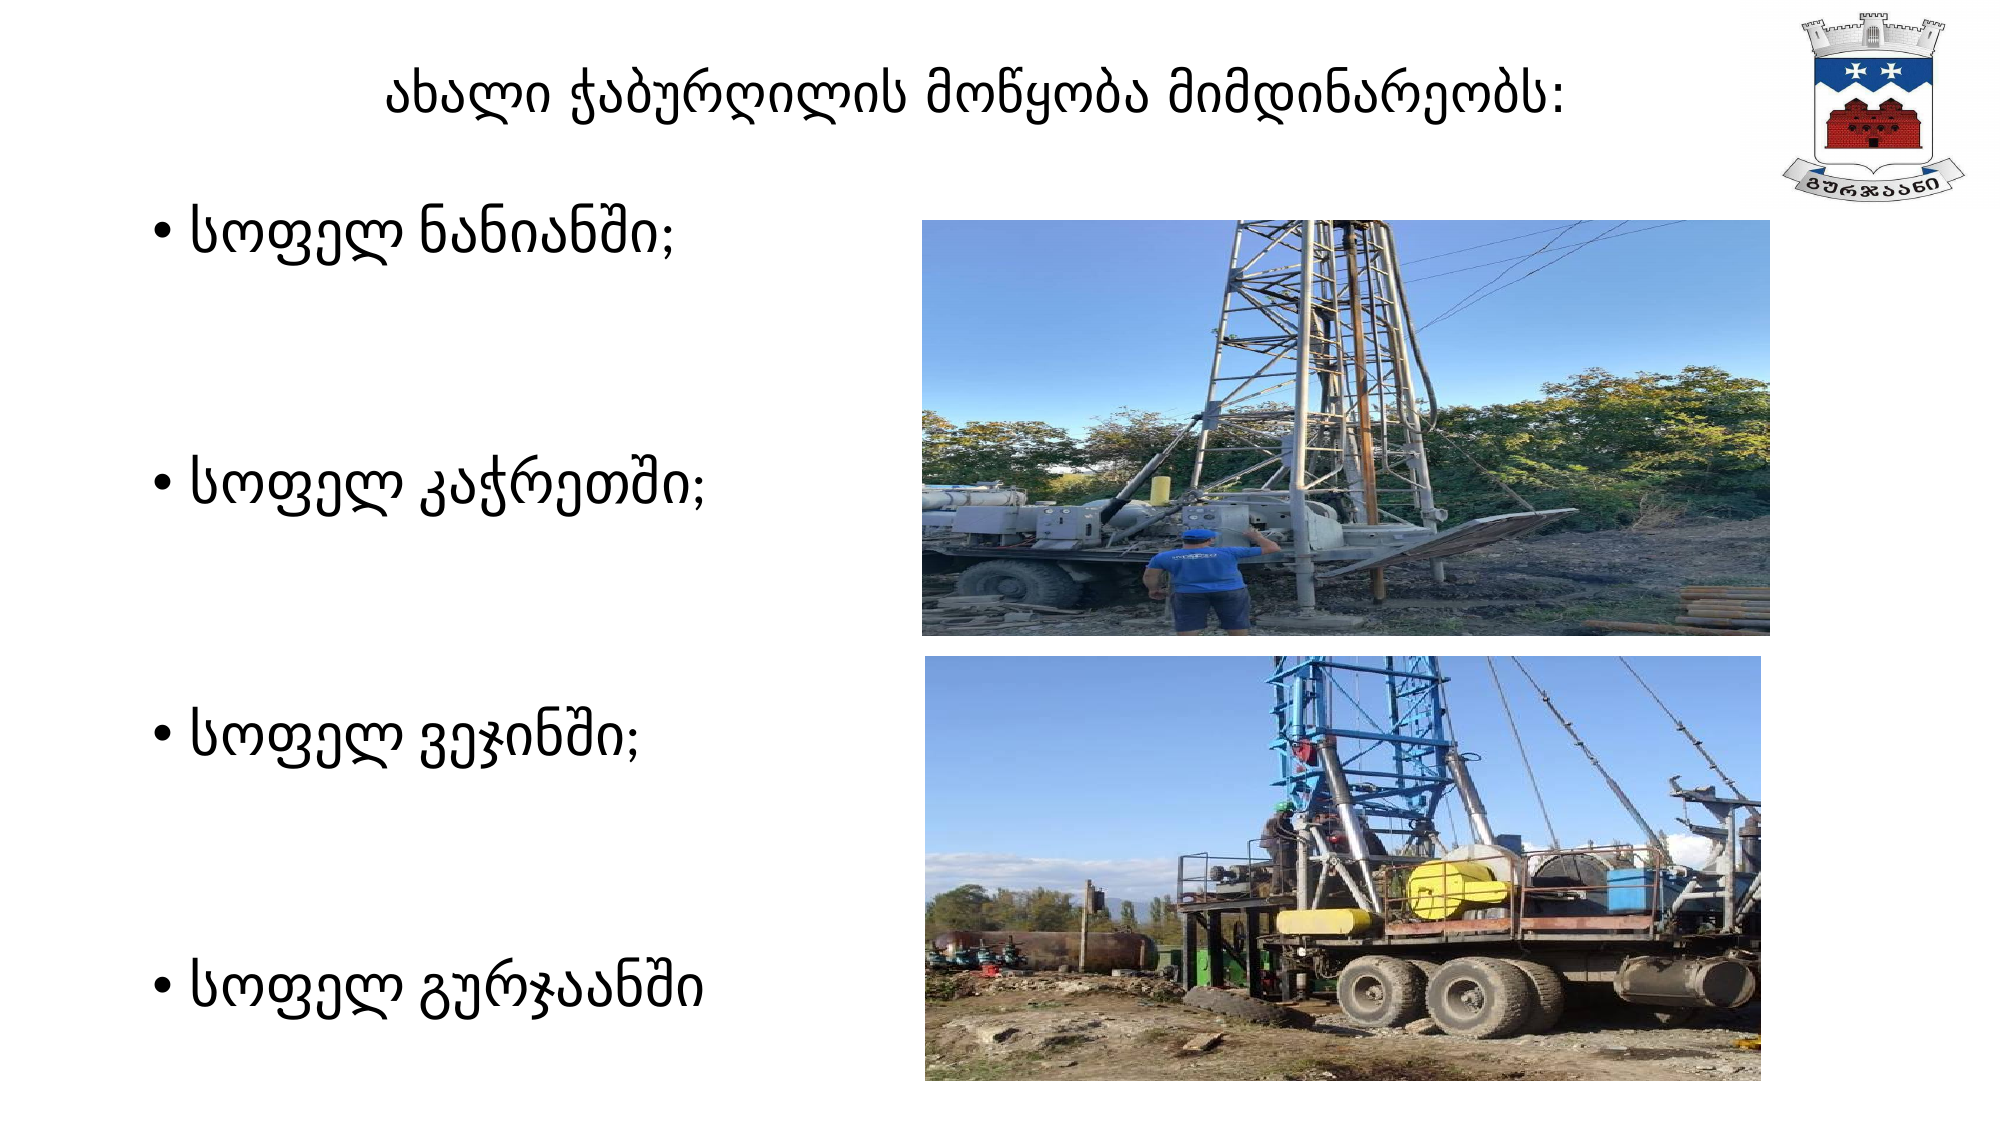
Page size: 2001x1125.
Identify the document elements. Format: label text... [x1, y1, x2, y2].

title ახალი ჭაბურღილის მოწყობა მიმდინარეობს: [126, 0, 1740, 197]
picture [1740, 0, 2000, 209]
list სოფელ ნანიანში; სოფელ კაჭრეთში; სოფელ ვეჯინში; სოფელ გურჯაანში [137, 194, 1863, 1125]
picture [922, 220, 1770, 636]
picture [925, 656, 1761, 1081]
